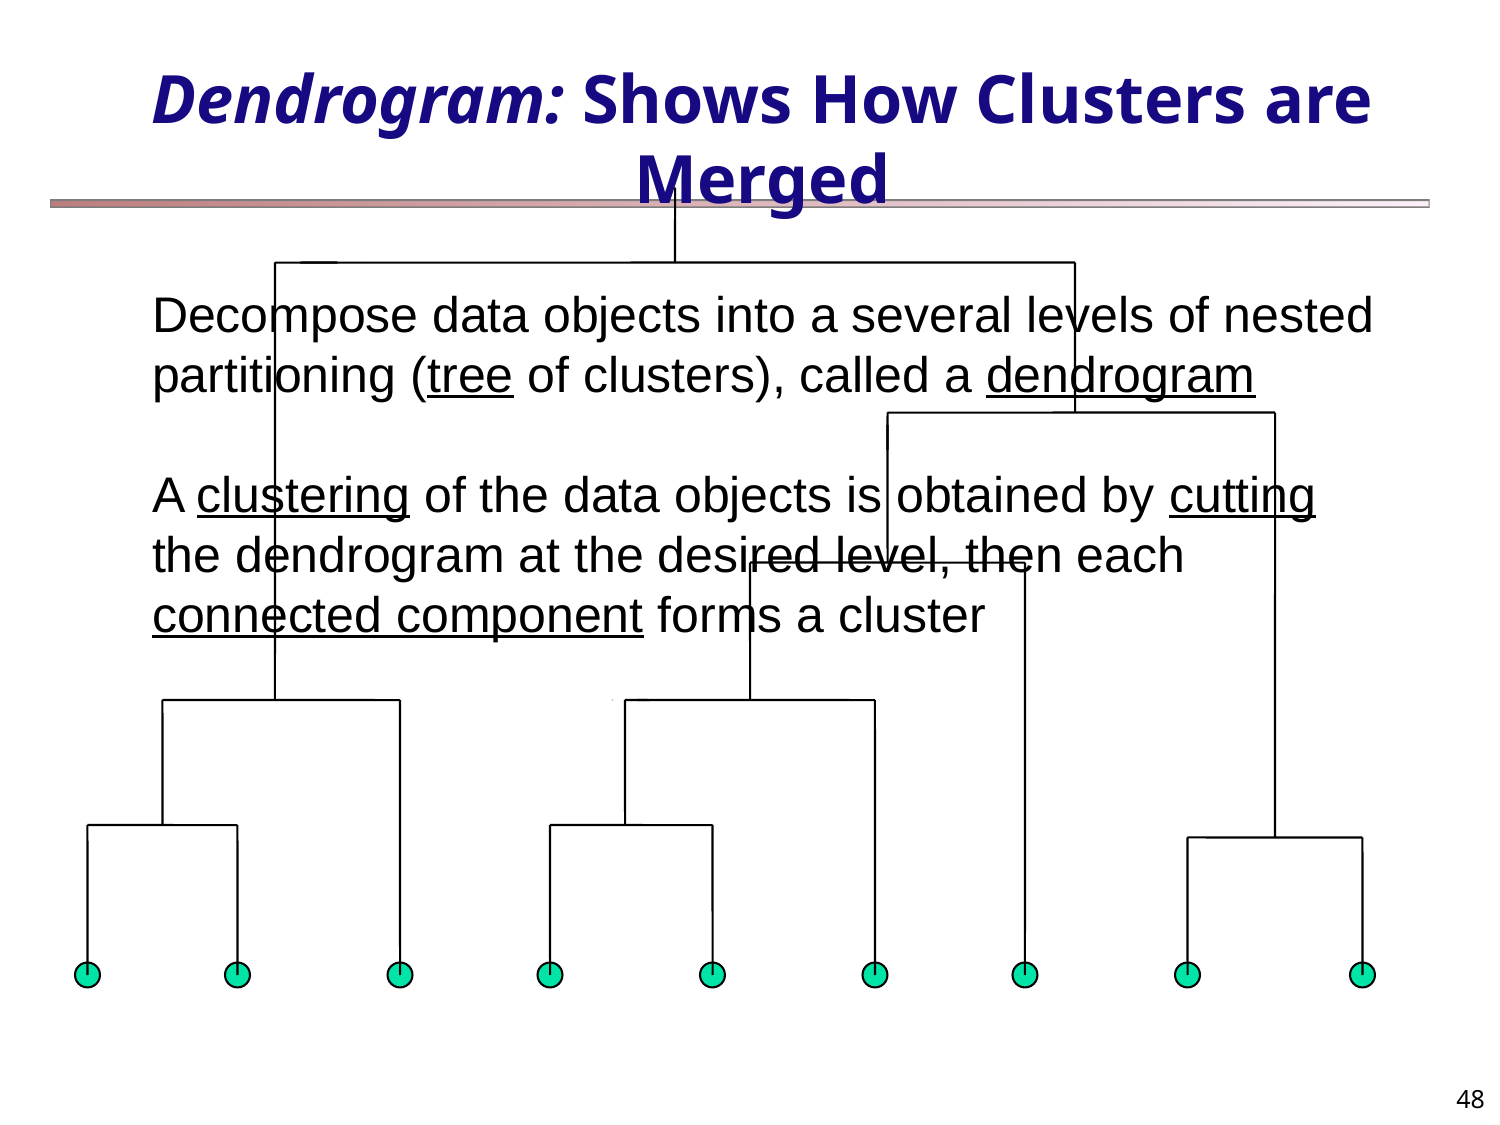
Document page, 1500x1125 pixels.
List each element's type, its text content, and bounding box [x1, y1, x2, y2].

text_box [862, 962, 888, 988]
text_box [537, 962, 563, 988]
text_box [387, 962, 413, 988]
slide_number 48 [1187, 1062, 1500, 1125]
text_box [1012, 962, 1038, 988]
text_box [1175, 962, 1201, 988]
text_box Dendrogram: Shows How Clusters are Merged [0, 49, 1500, 225]
text_box [225, 962, 250, 988]
text_box [75, 962, 100, 988]
text_box [1350, 962, 1375, 988]
text_box Decompose data objects into a several levels of nested partitioning (tree of clusters), called a dendrogram A clustering of the data objects is obtained by cutting the dendrogram at the desired level, then each connected component forms a cluster [62, 274, 1413, 650]
text_box [699, 962, 725, 988]
